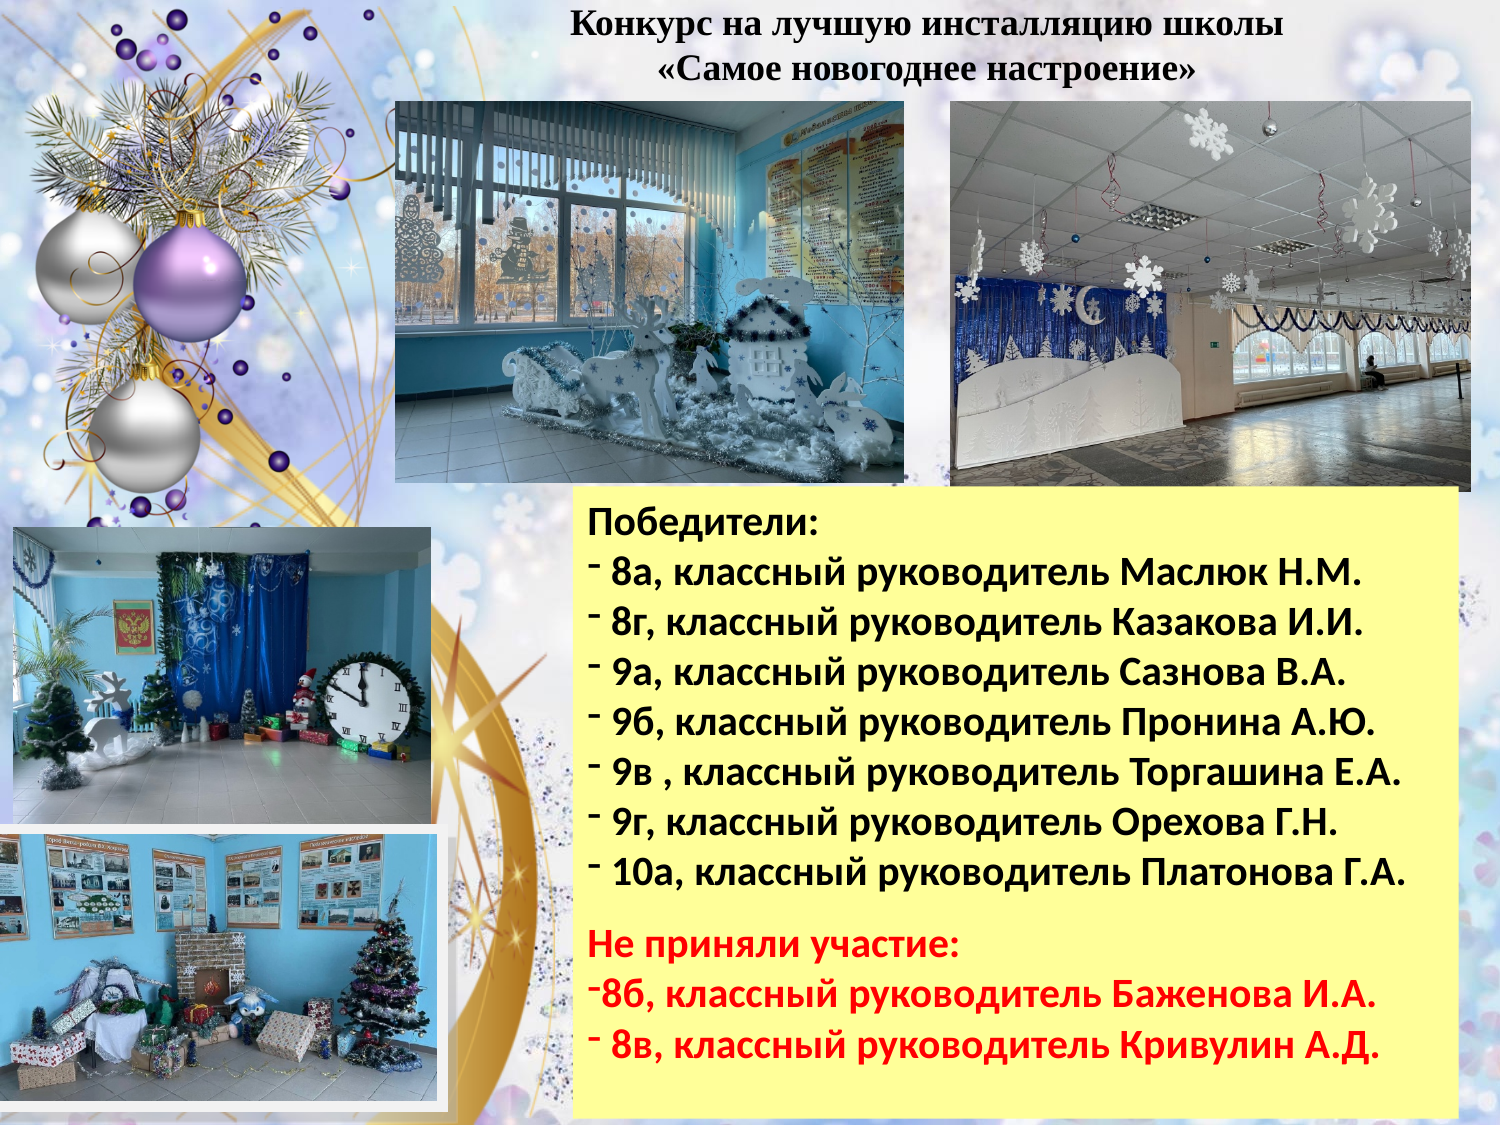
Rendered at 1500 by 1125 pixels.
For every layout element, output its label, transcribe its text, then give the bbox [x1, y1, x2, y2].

text_box Конкурс на лучшую инсталляцию школы «Самое новогоднее настроение» [430, 0, 1424, 96]
picture [0, 0, 1500, 1125]
text_box Победители: 8а, классный руководитель Маслюк Н.М. 8г, классный руководитель Казакова И.И. 9а, классный руководитель Сазнова В.А. 9б, классный руководитель Пронина А.Ю. 9в , классный руководитель Торгашина Е.А. 9г, классный руководитель Орехова Г.Н. 10а, классный руководитель Платонова Г.А. Не приняли участие: 8б, классный руководитель Баженова И.А. 8в, классный руководитель Кривулин А.Д. [572, 486, 1459, 1119]
